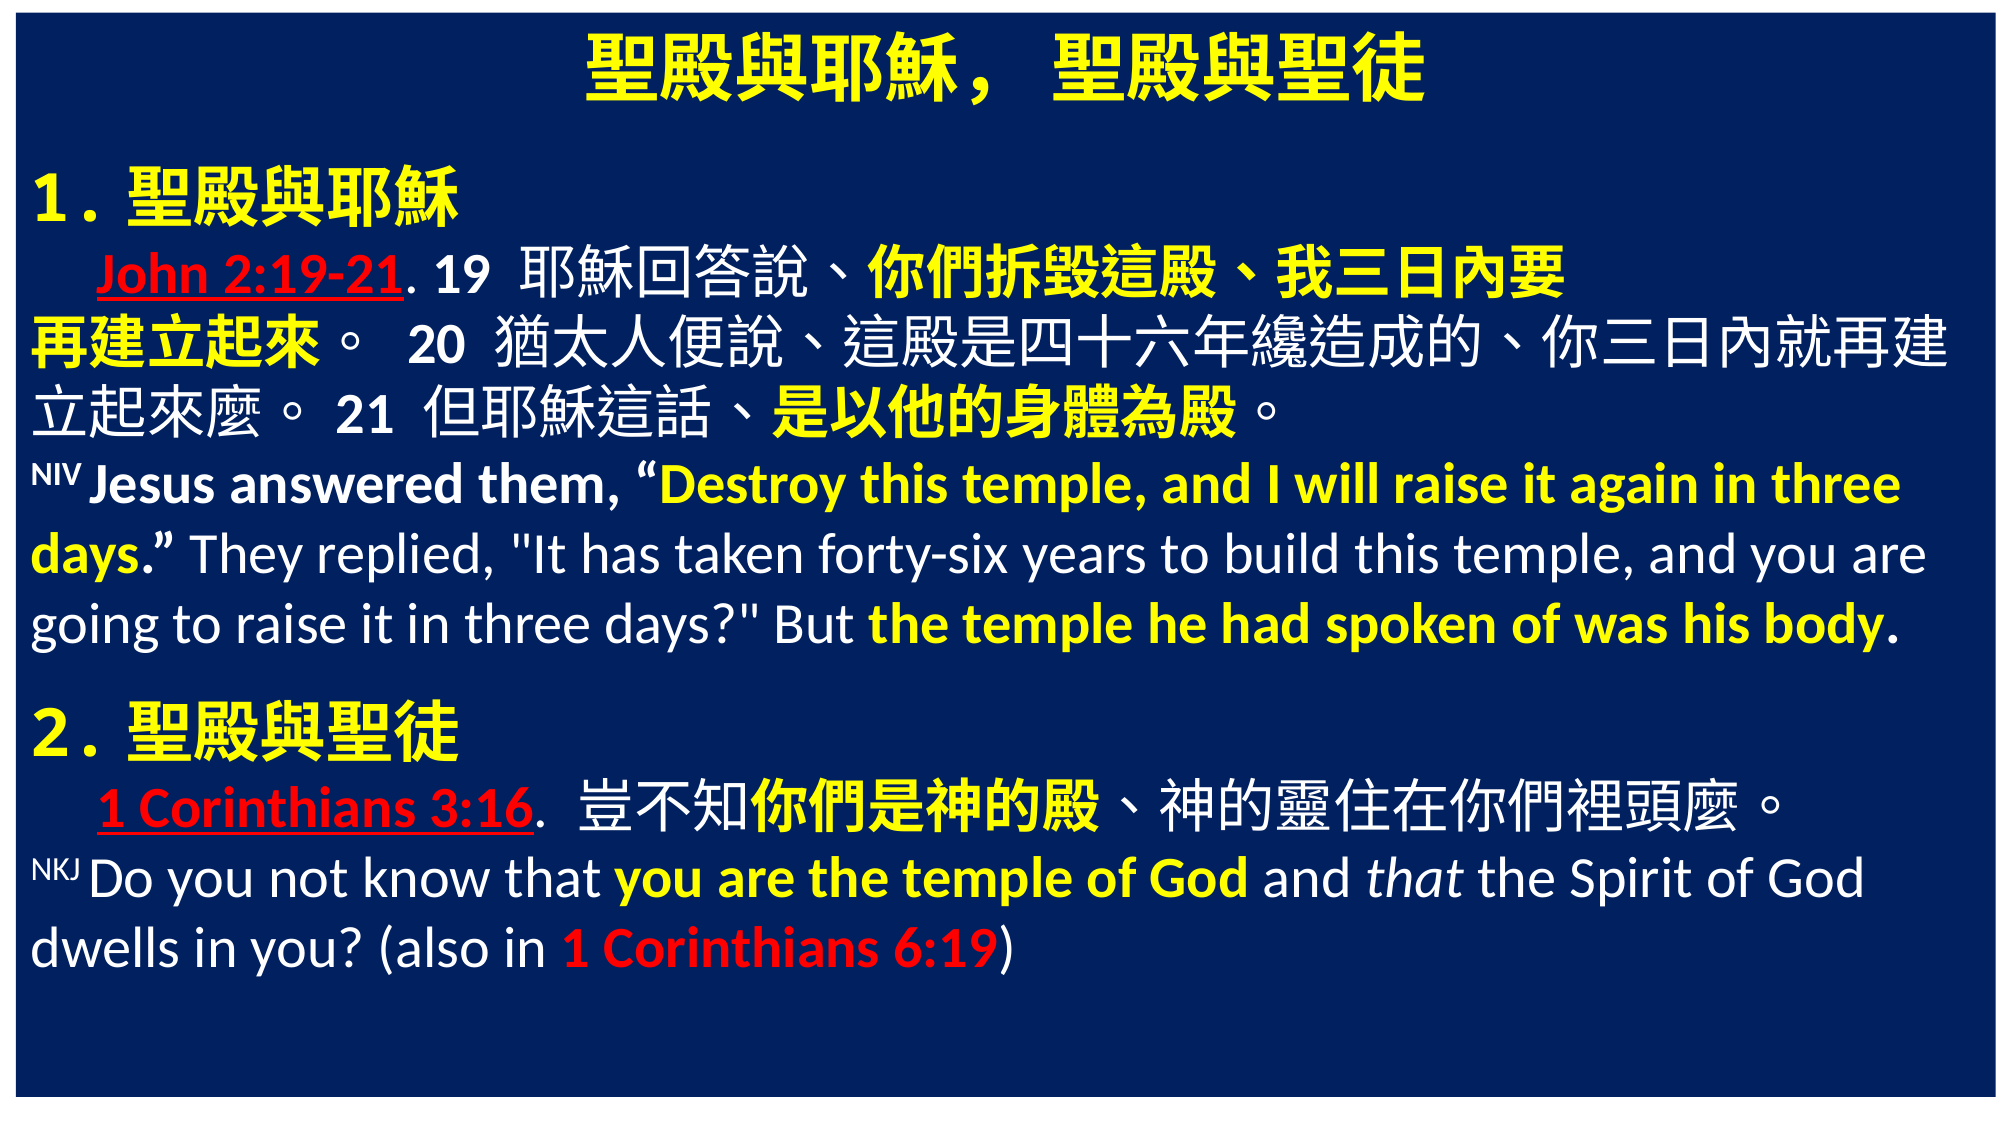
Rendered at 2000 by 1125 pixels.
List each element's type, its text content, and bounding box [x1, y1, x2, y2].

text_box 聖殿與耶穌， 聖殿與聖徒 1.聖殿與耶穌 John 2:19-21. 19 耶穌回答說、你們拆毀這殿、我三日內要 再建立起來。 20 猶太人便說、這殿是四十六年纔造成的、你三日內就再建立起來麼。21 但耶穌這話、是以他的身體為殿。 NIV Jesus answered them, “Destroy this temple, and I will raise it again in three days.” They replied, "It has taken forty-six years to build this temple, and you are going to raise it in three days?" But the temple he had spoken of was his body. 2.聖殿與聖徒 1 Corinthians 3:16. 豈不知你們是神的殿、神的靈住在你們裡頭麼。 NKJ Do you not know that you are the temple of God and that the Spirit of God dwells in you? (also in 1 Corinthians 6:19) [15, 12, 1996, 1097]
